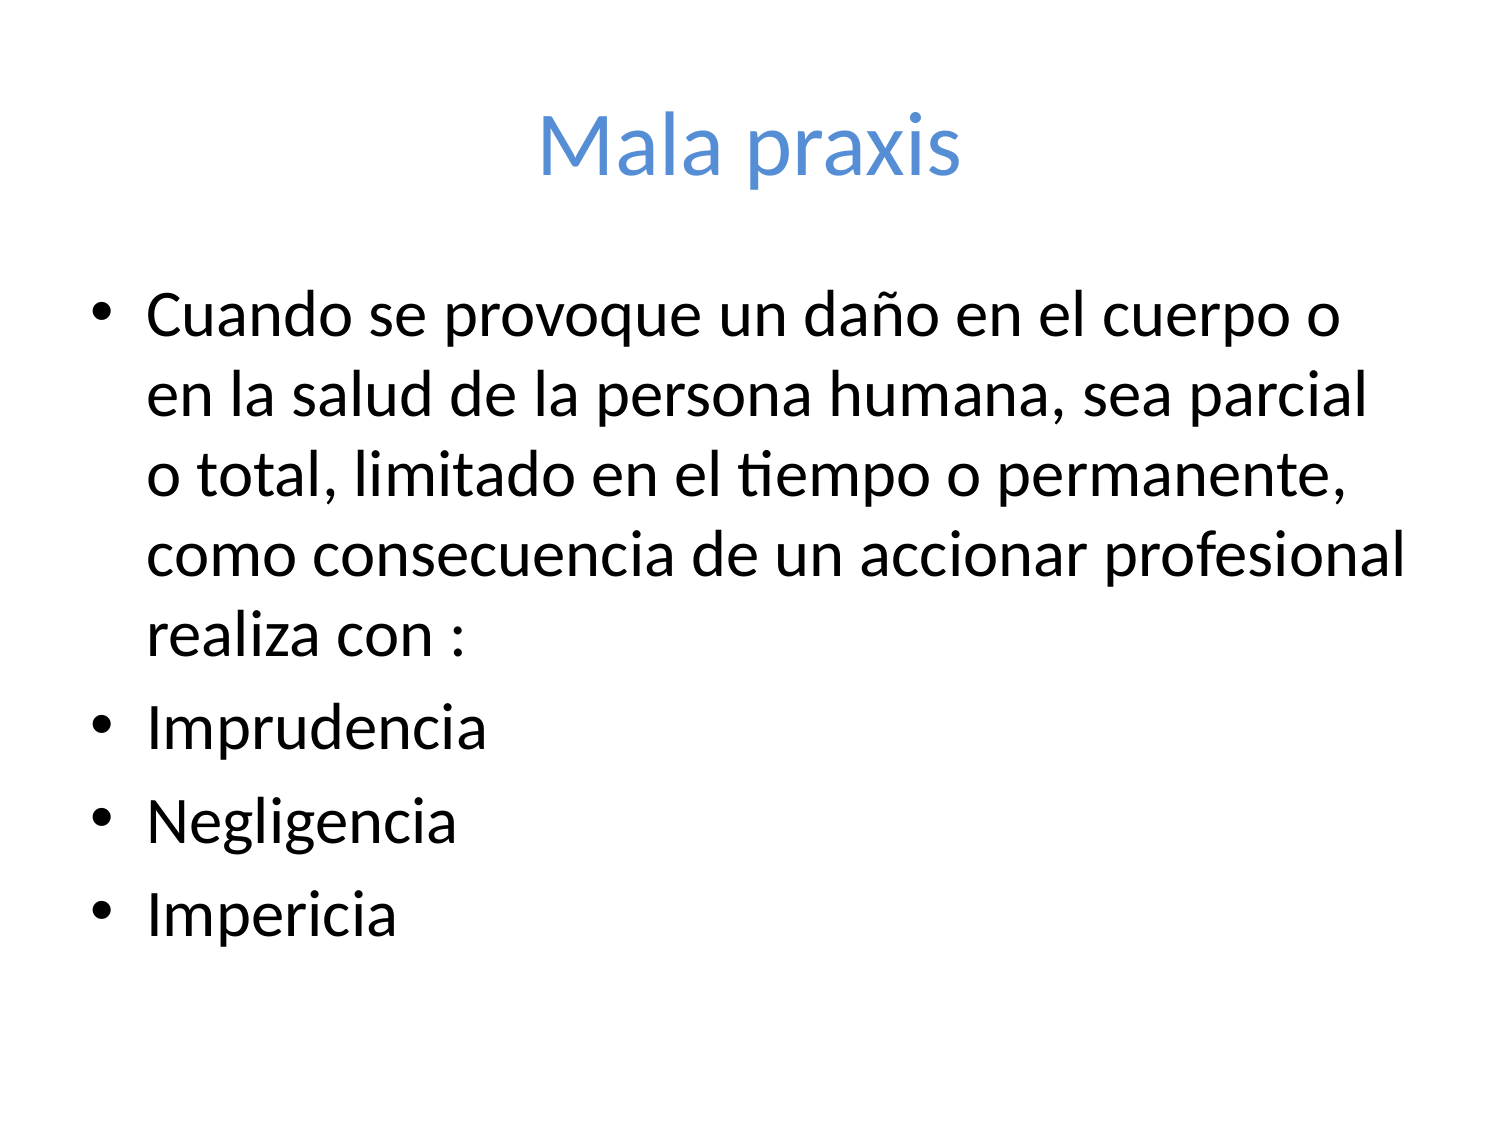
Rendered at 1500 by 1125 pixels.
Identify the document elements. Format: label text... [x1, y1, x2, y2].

title Mala praxis [75, 45, 1425, 233]
list Cuando se provoque un daño en el cuerpo o en la salud de la persona humana, sea parcial o total, limitado en el tiempo o permanente, como consecuencia de un accionar profesional realiza con : Imprudencia Negligencia Impericia [75, 262, 1425, 1005]
